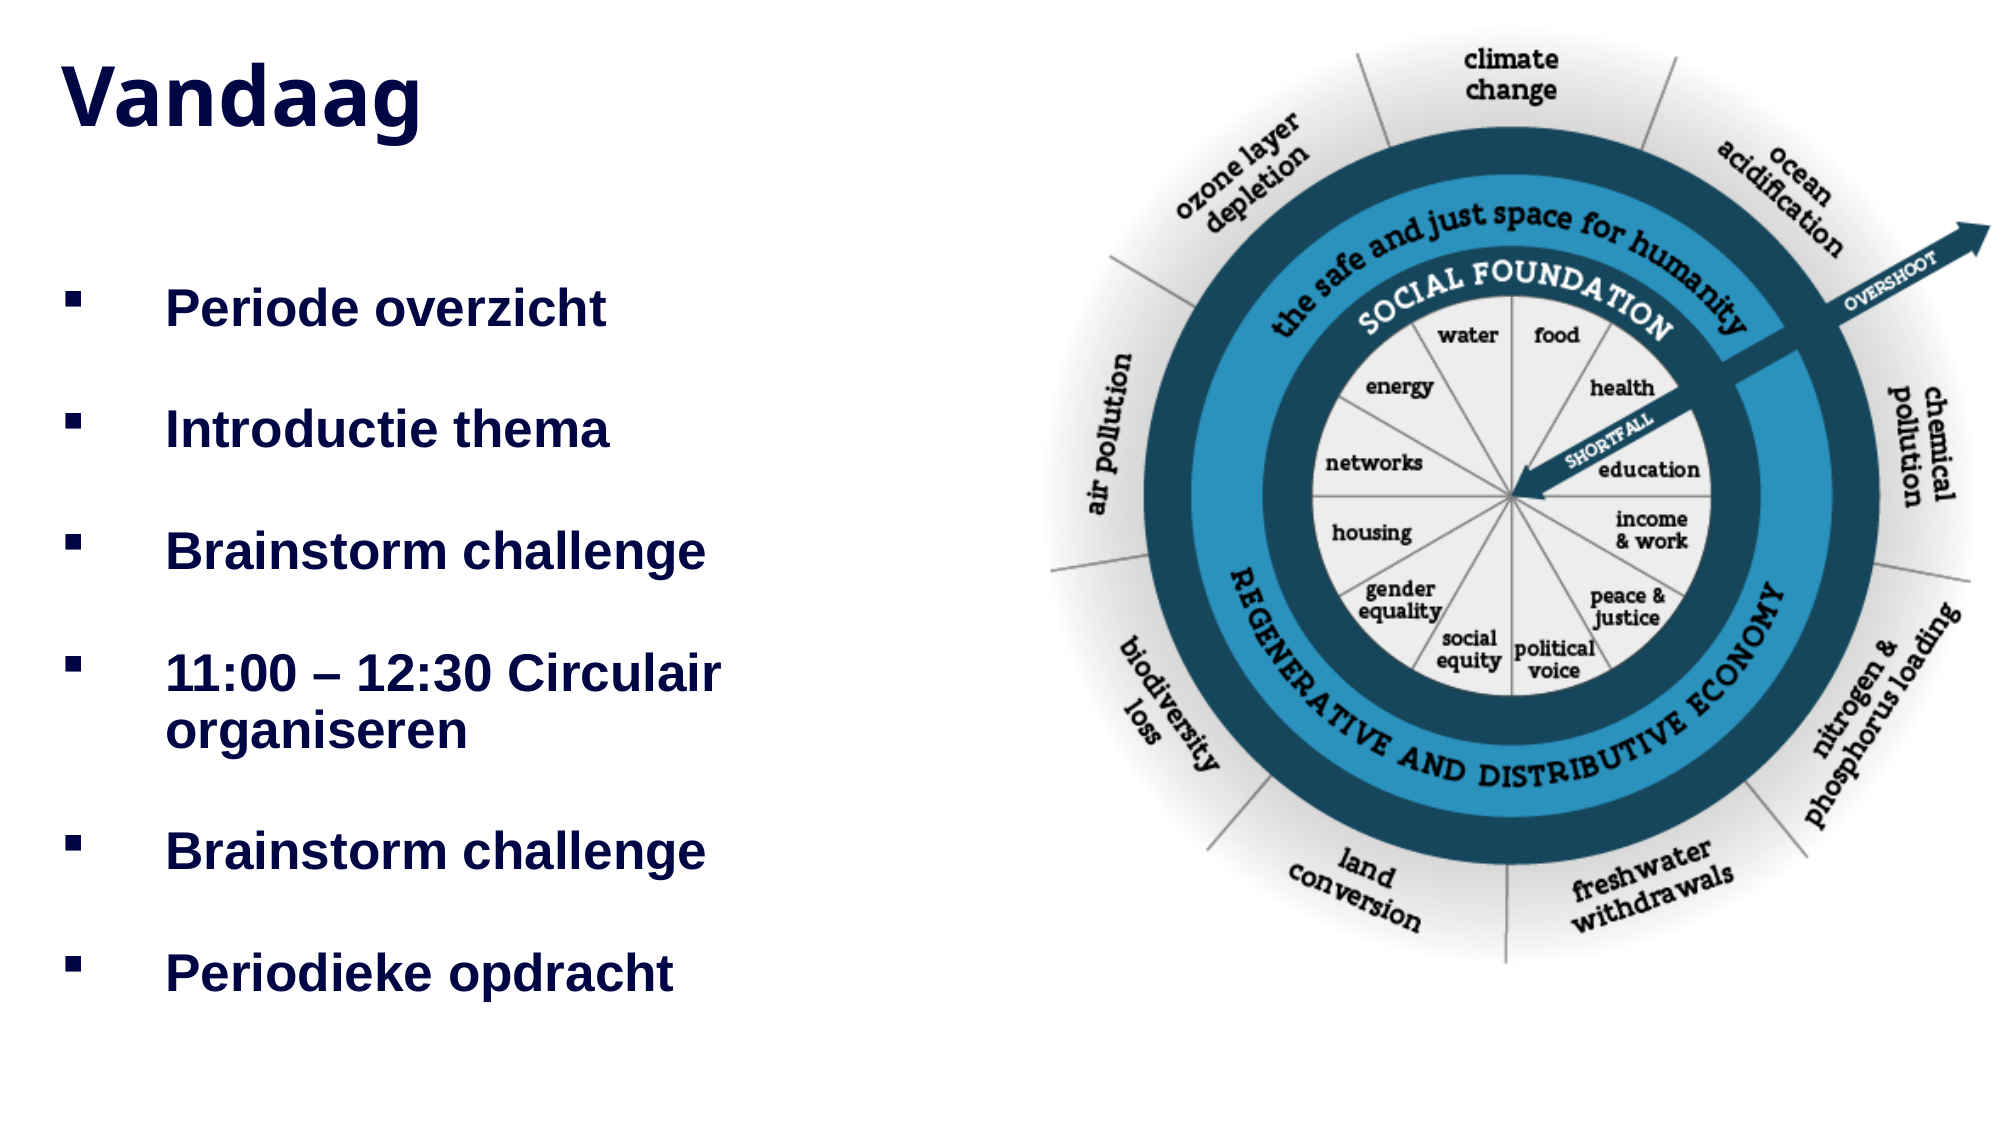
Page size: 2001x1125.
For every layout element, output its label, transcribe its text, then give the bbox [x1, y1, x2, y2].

list Periode overzicht Introductie thema Brainstorm challenge 11:00 – 12:30 Circulair organiseren Brainstorm challenge Periodieke opdracht [60, 280, 987, 1006]
picture [1012, 0, 2000, 1125]
title Vandaag [60, 48, 987, 239]
